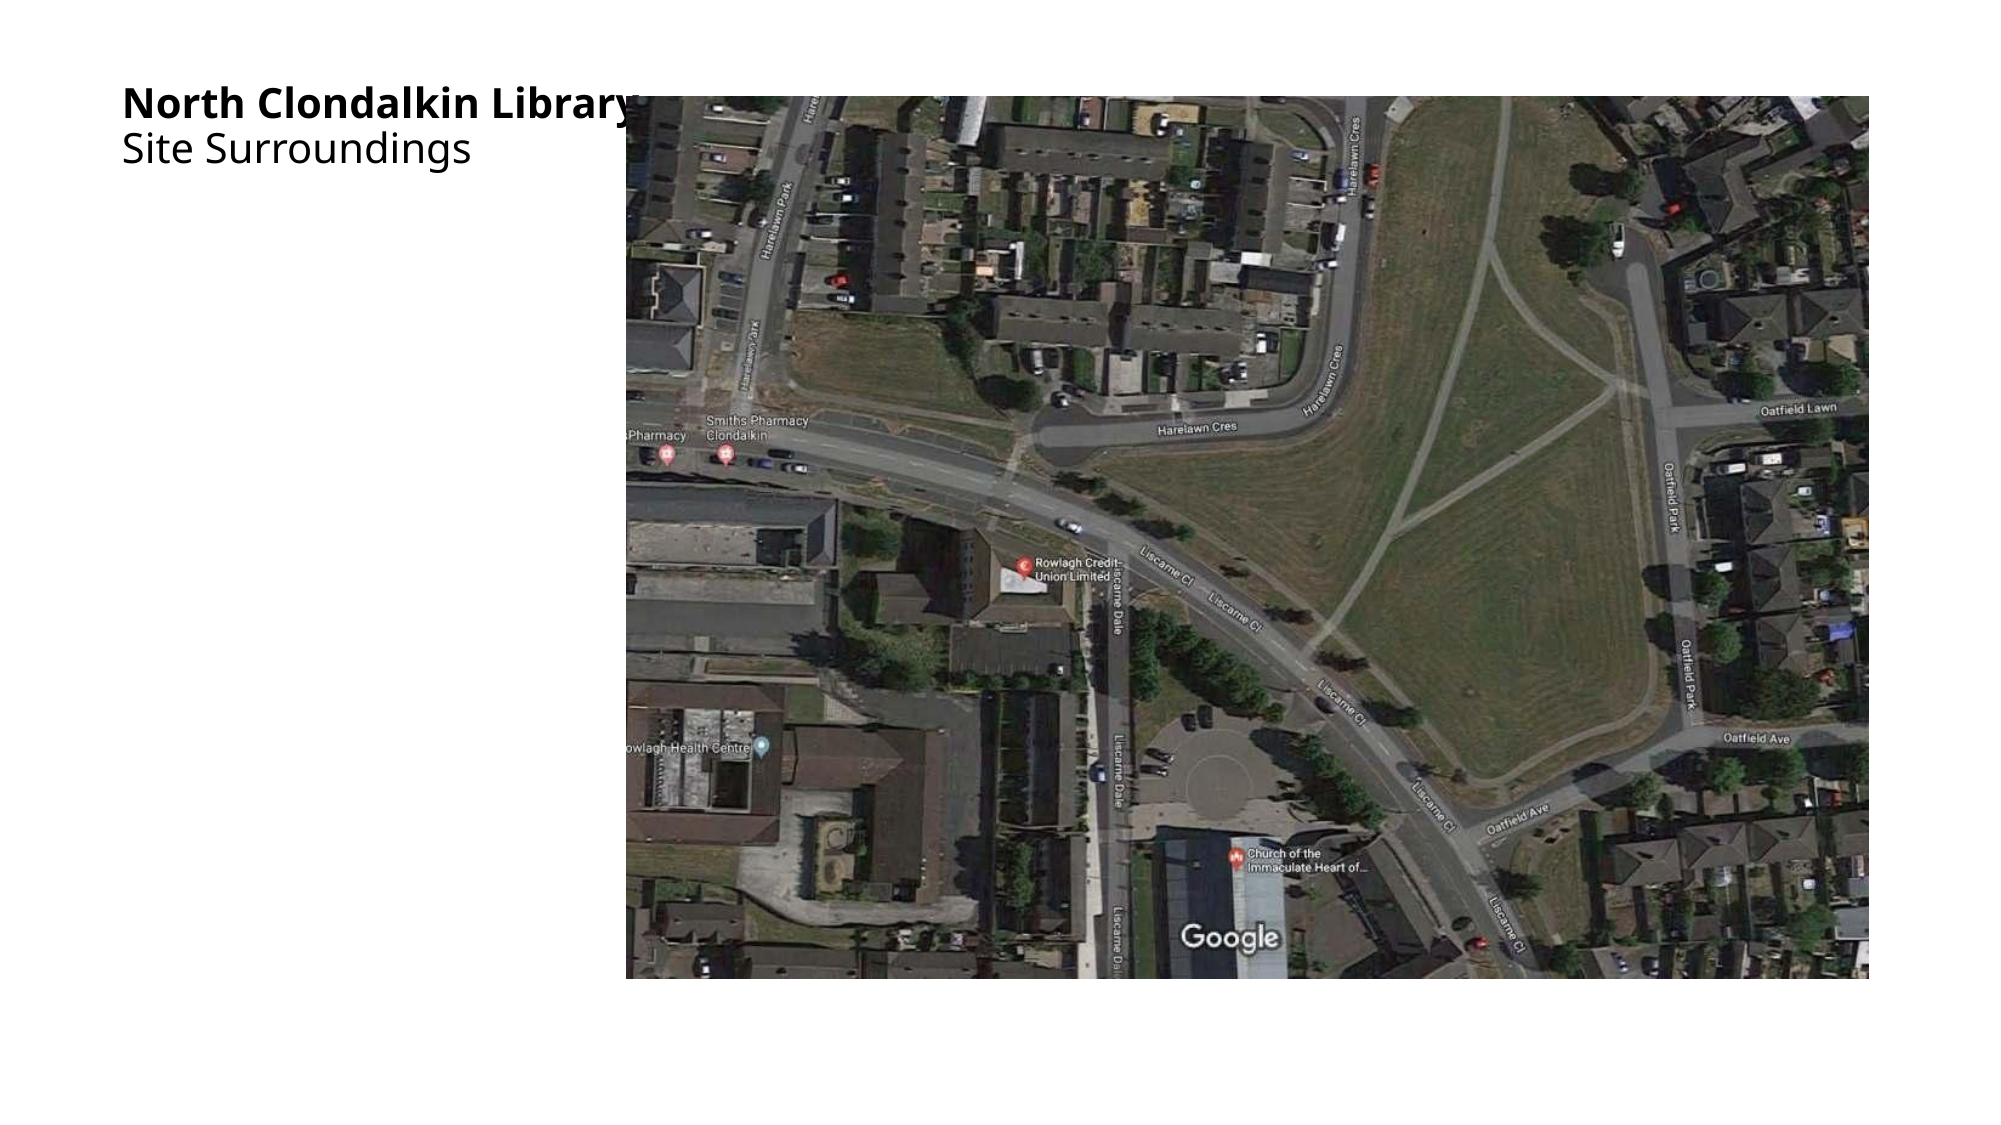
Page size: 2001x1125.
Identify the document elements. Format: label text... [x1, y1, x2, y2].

picture [626, 96, 1869, 979]
text_box North Clondalkin Library Site Surroundings [106, 66, 676, 188]
